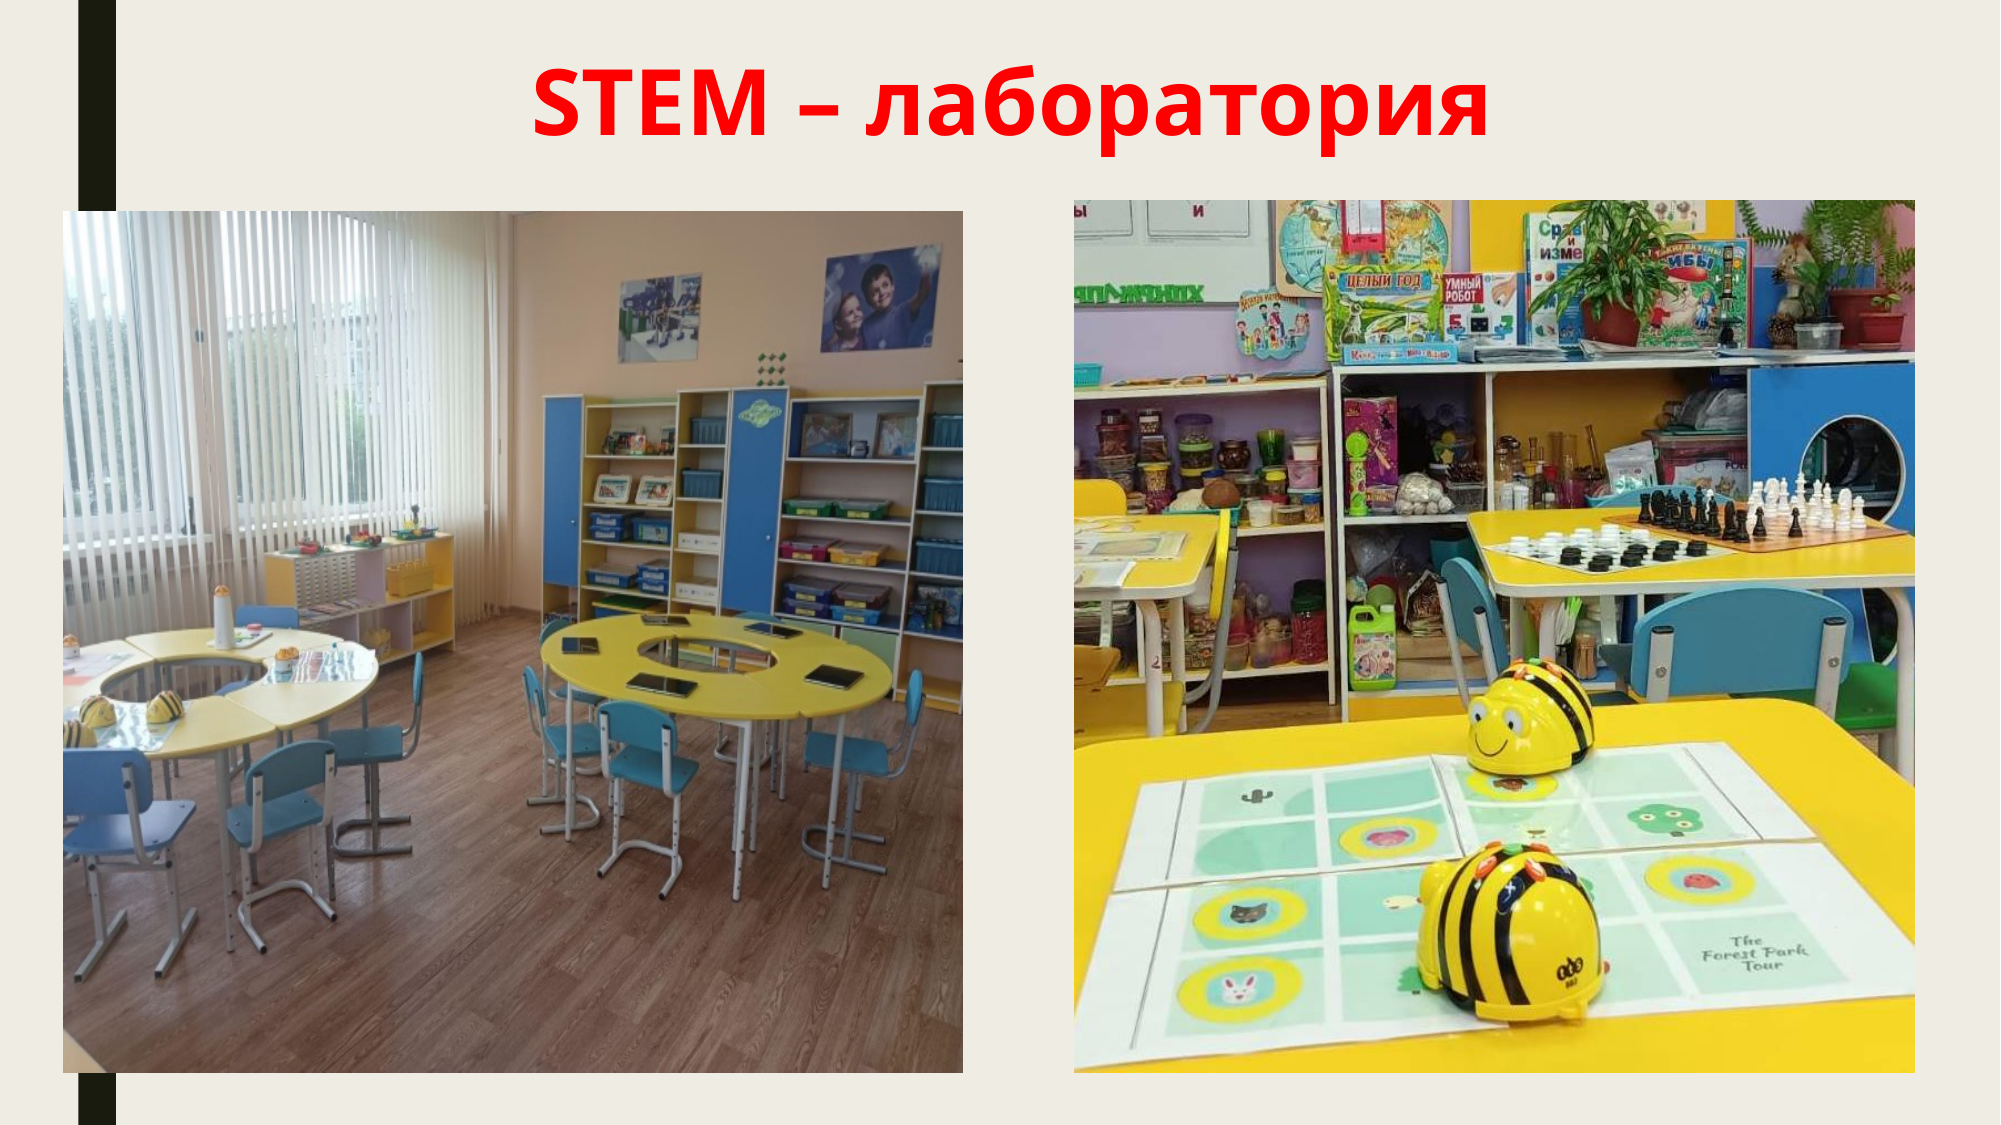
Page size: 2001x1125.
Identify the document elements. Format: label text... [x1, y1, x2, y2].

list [63, 211, 963, 1073]
title STEM – лаборатория [225, 50, 1800, 200]
picture [1074, 199, 1915, 1073]
